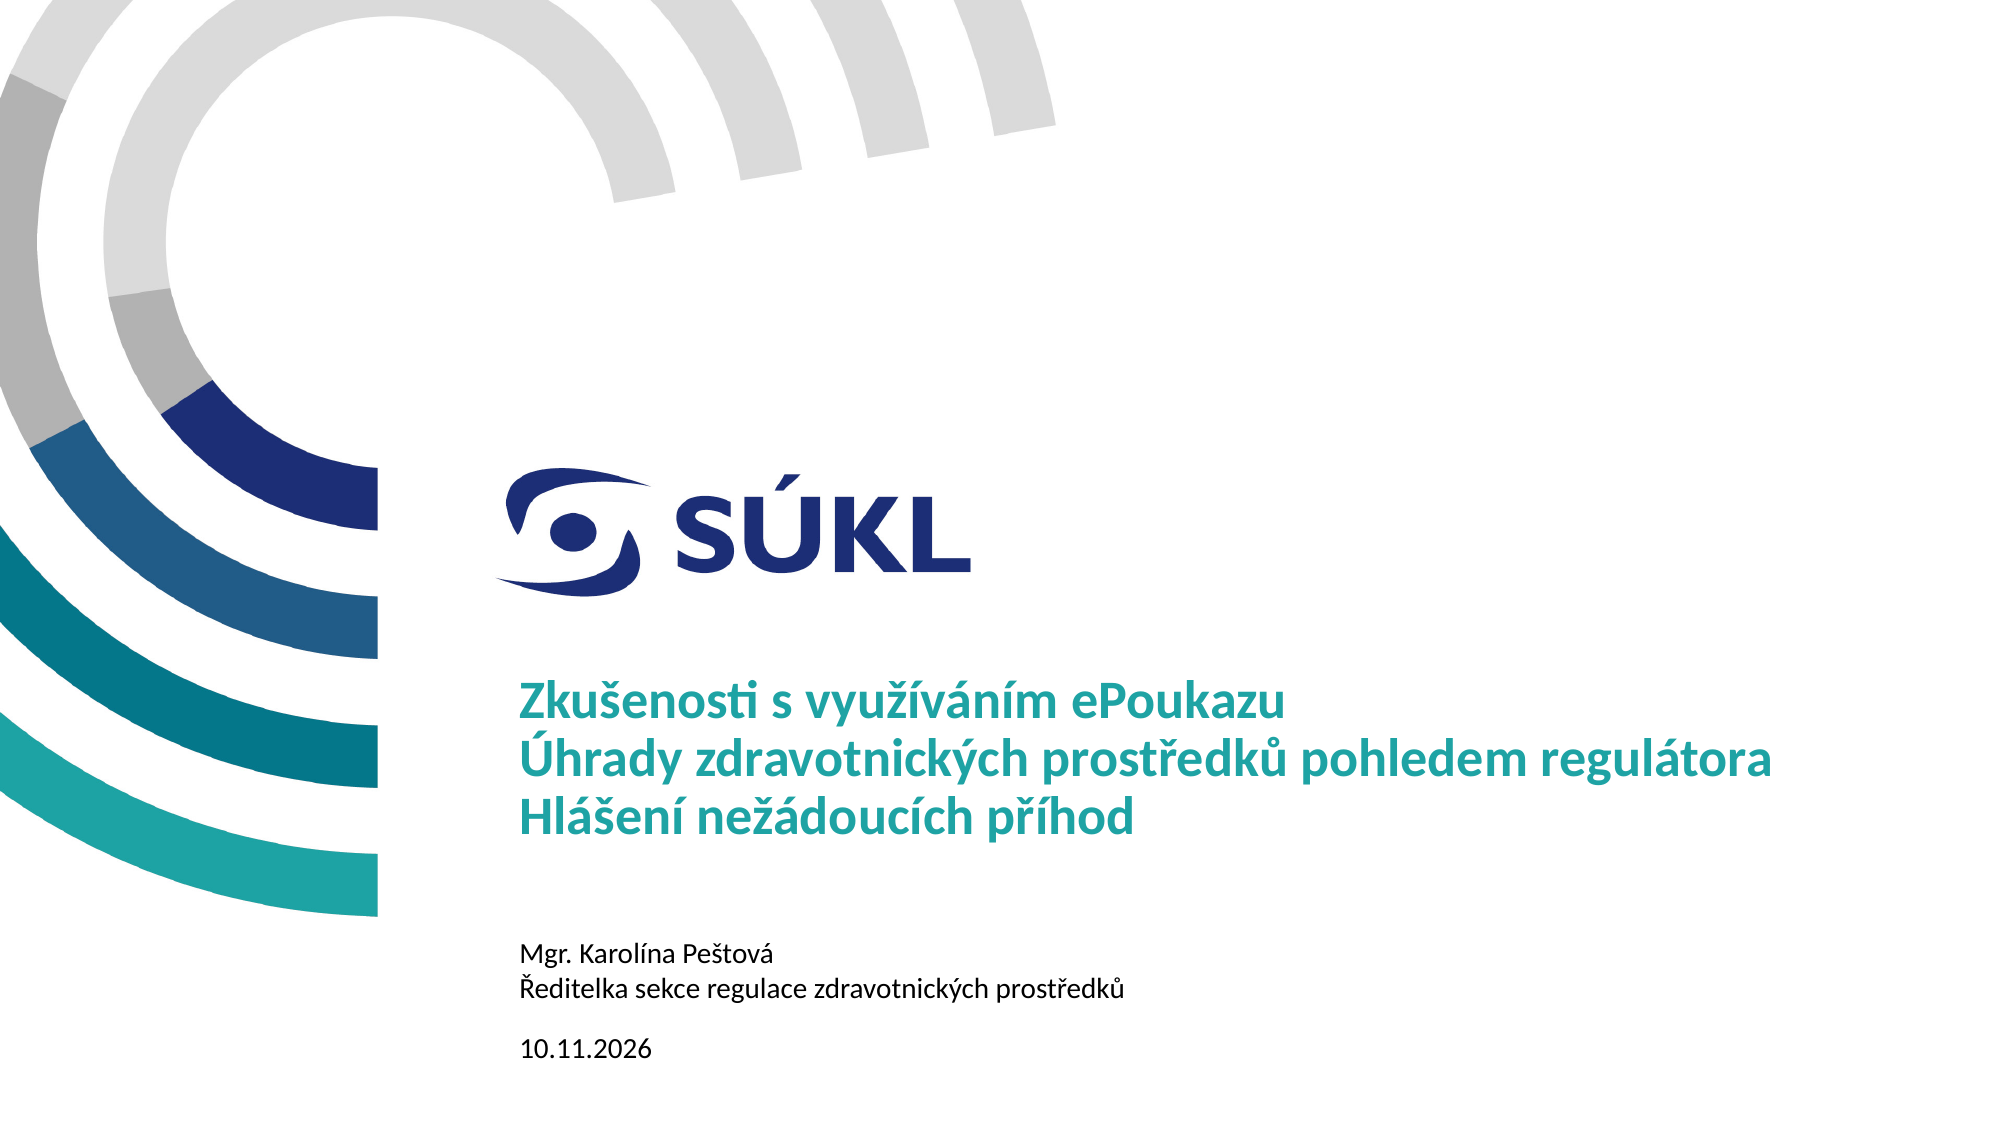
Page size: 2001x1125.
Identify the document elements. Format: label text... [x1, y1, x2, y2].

title Zkušenosti s využíváním ePoukazu Úhrady zdravotnických prostředků pohledem regulátora Hlášení nežádoucích příhod [504, 636, 1863, 855]
picture [0, 0, 2001, 1125]
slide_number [504, 1017, 1863, 1078]
subtitle Mgr. Karolína Peštová Ředitelka sekce regulace zdravotnických prostředků [504, 927, 1863, 1017]
